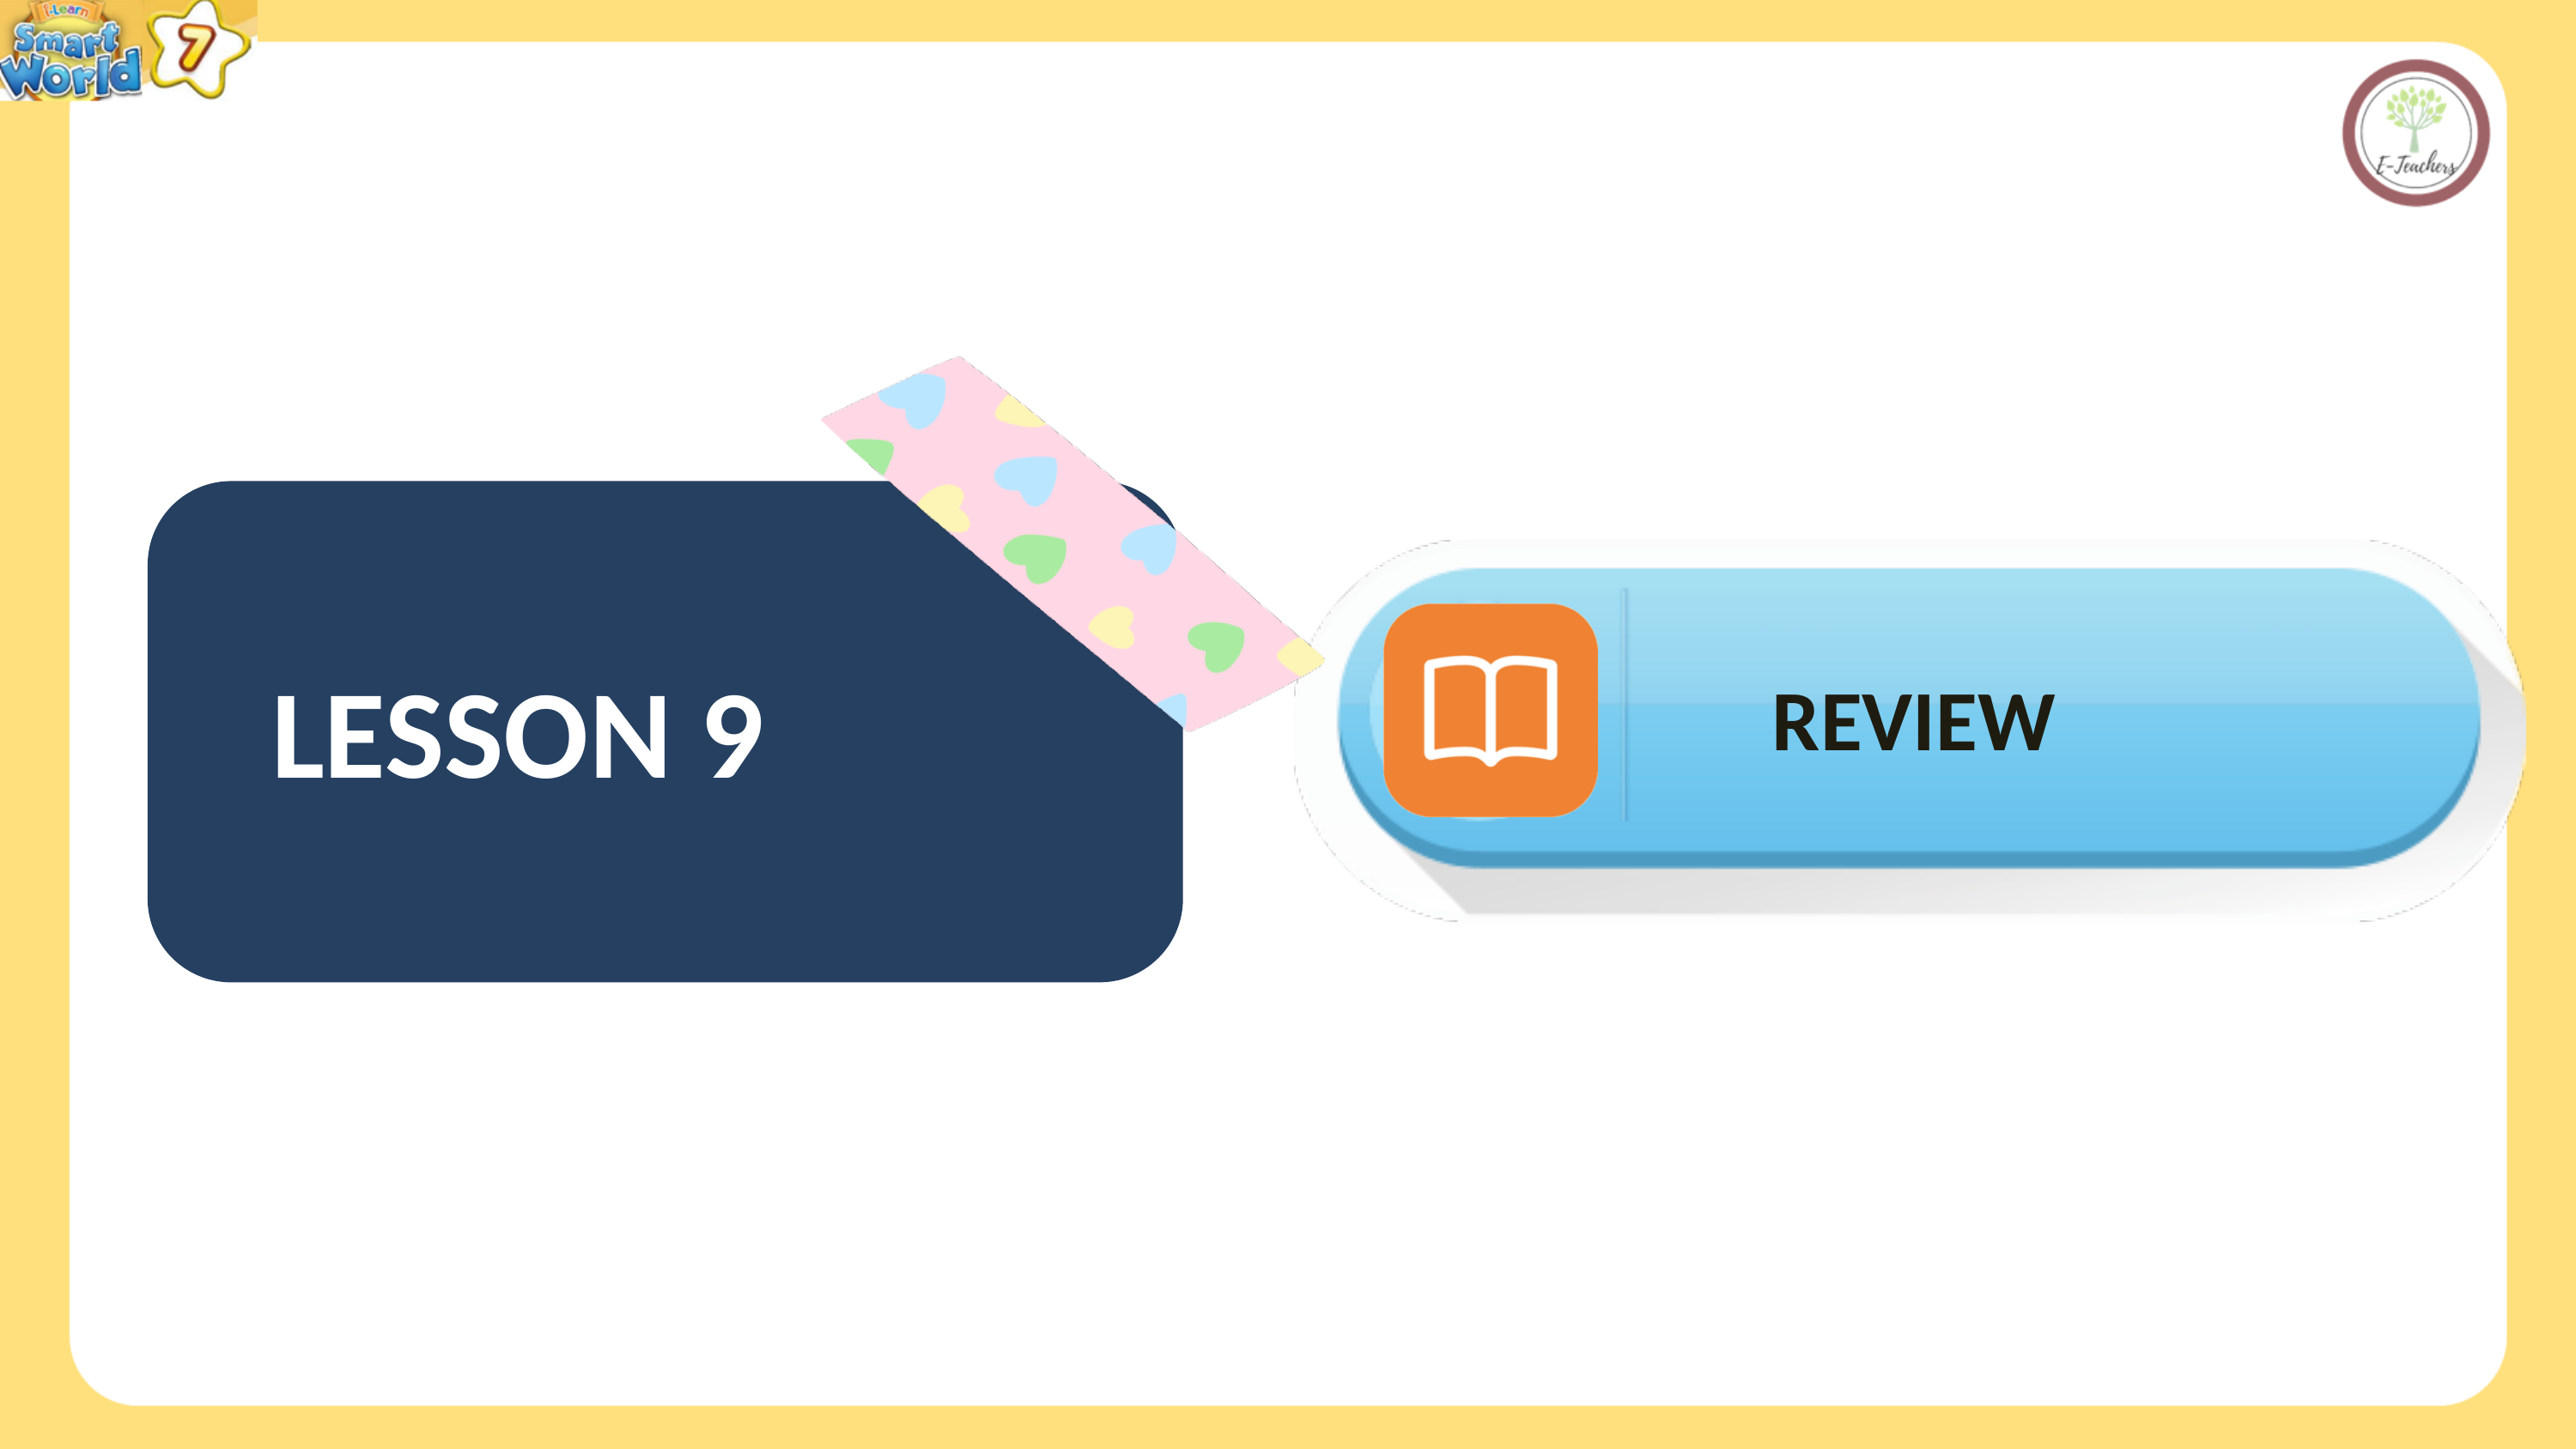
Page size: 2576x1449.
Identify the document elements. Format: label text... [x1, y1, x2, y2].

text_box LESSON 9 [145, 479, 1185, 985]
picture [0, 0, 2576, 1449]
